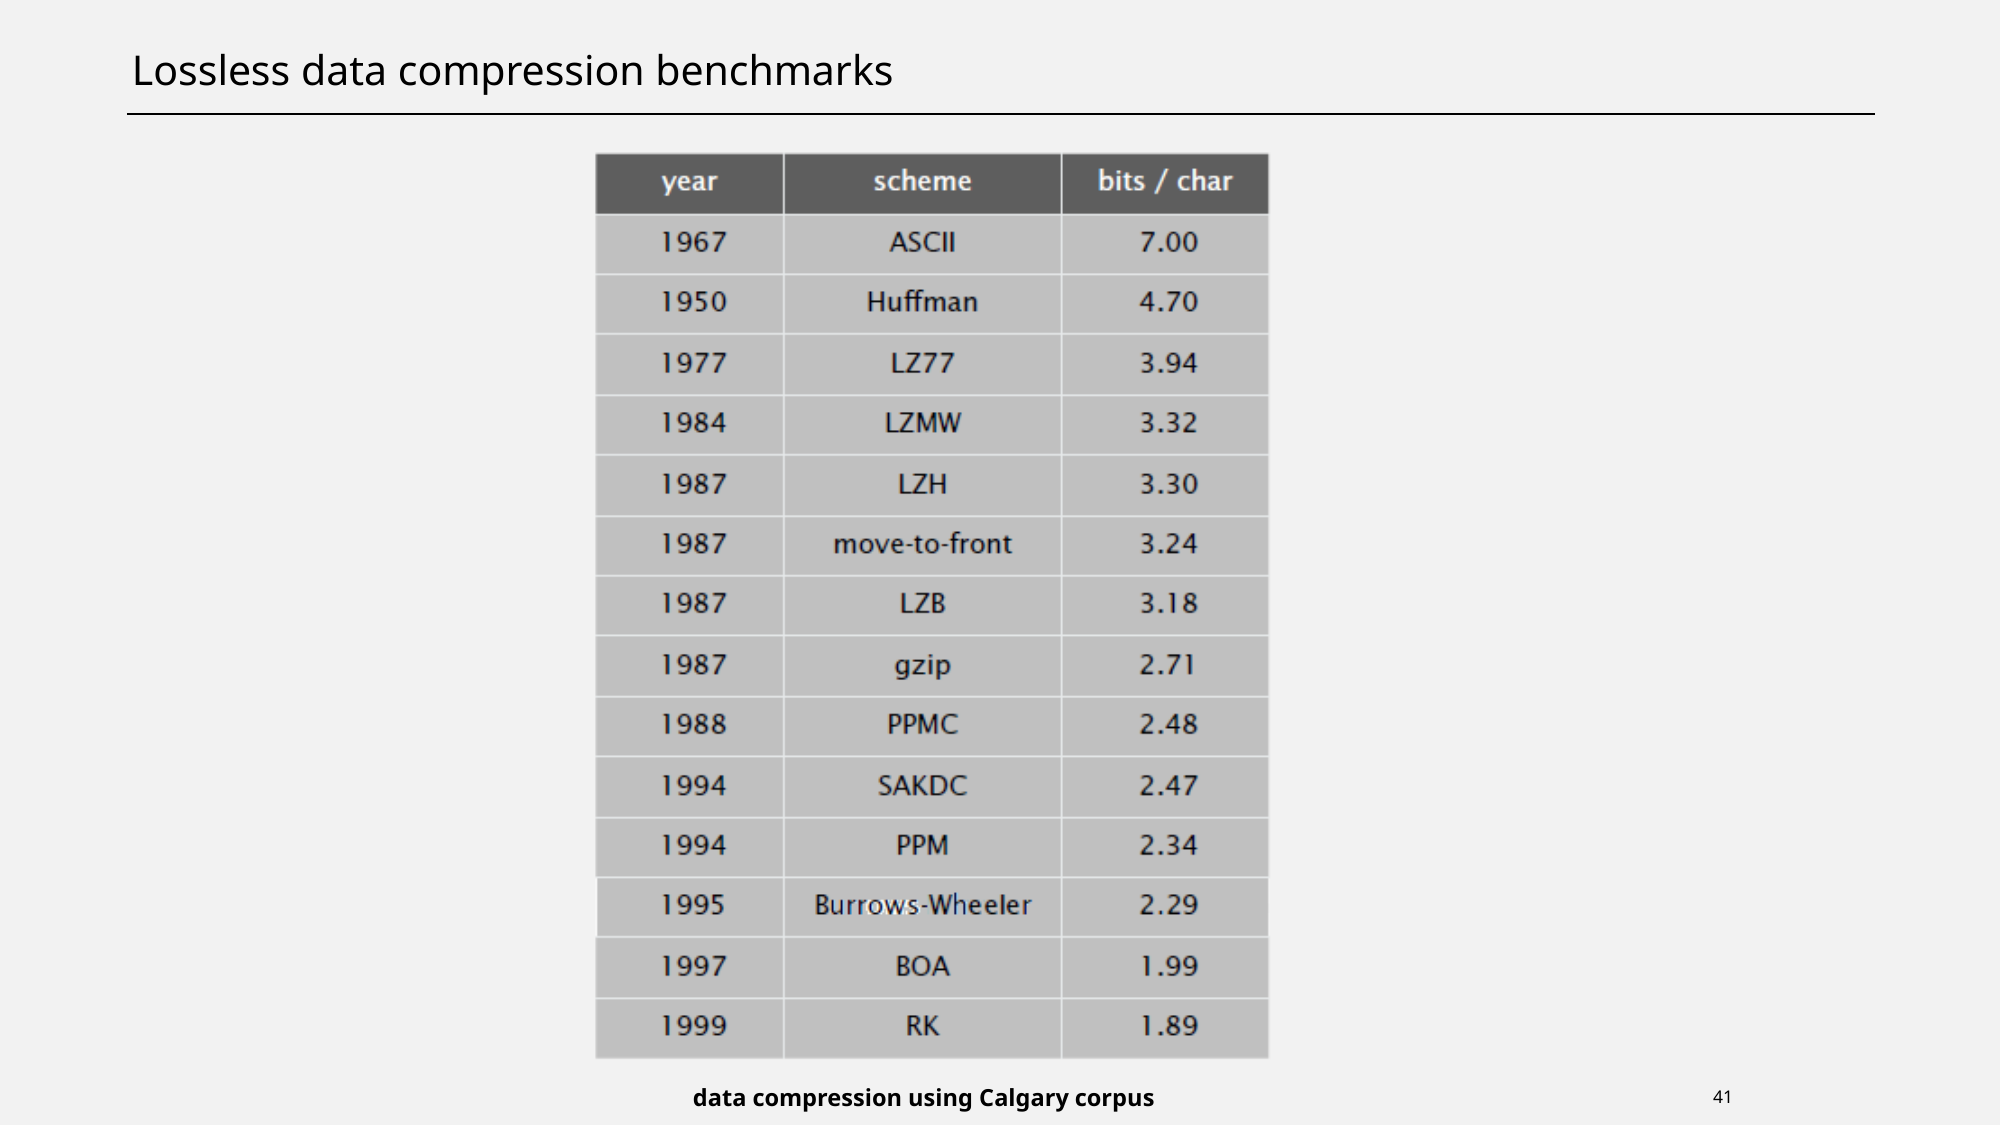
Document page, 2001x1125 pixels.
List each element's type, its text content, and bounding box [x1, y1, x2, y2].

slide_number 41 [1702, 1078, 1744, 1118]
text_box data compression using Calgary corpus [594, 1063, 1254, 1118]
title Lossless data compression benchmarks [124, 0, 1876, 95]
picture [593, 151, 1275, 1061]
